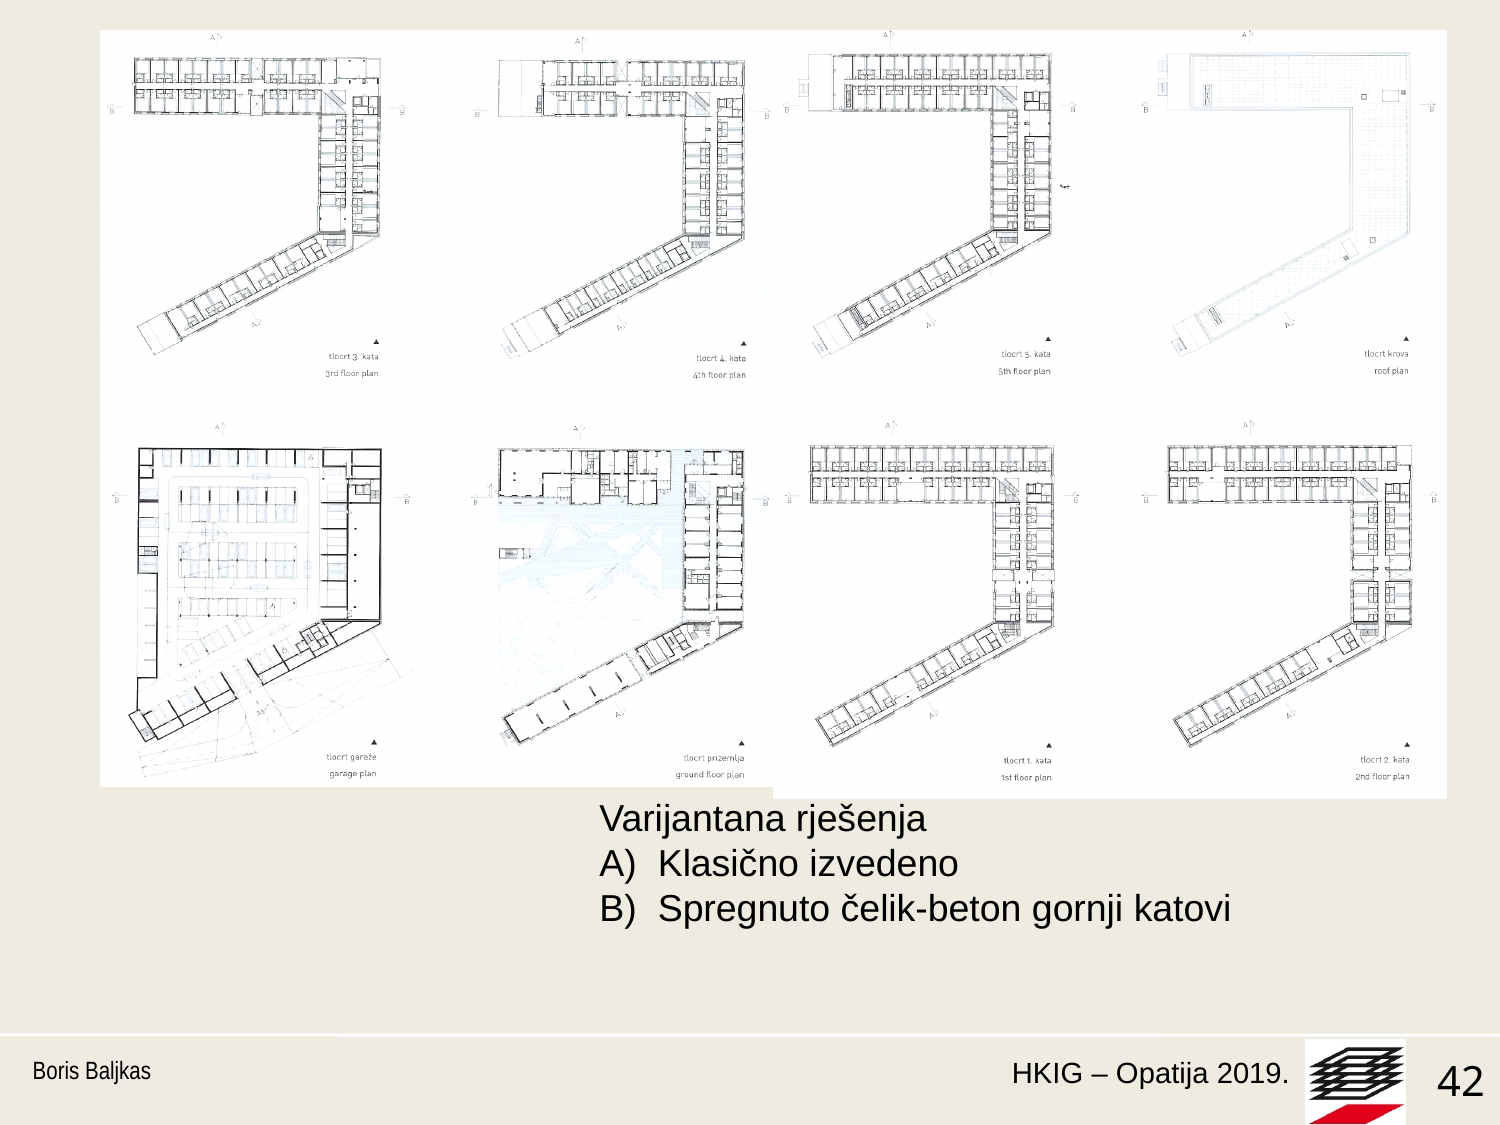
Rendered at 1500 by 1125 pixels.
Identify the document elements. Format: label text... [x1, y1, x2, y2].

slide_number 42 [1316, 1046, 1500, 1125]
picture [1305, 1039, 1406, 1125]
text_box Varijantana rješenja A) Klasično izvedeno B) Spregnuto čelik-beton gornji katovi [584, 795, 1294, 937]
slide_number Boris Baljkas [17, 1046, 999, 1125]
picture [100, 30, 1448, 799]
